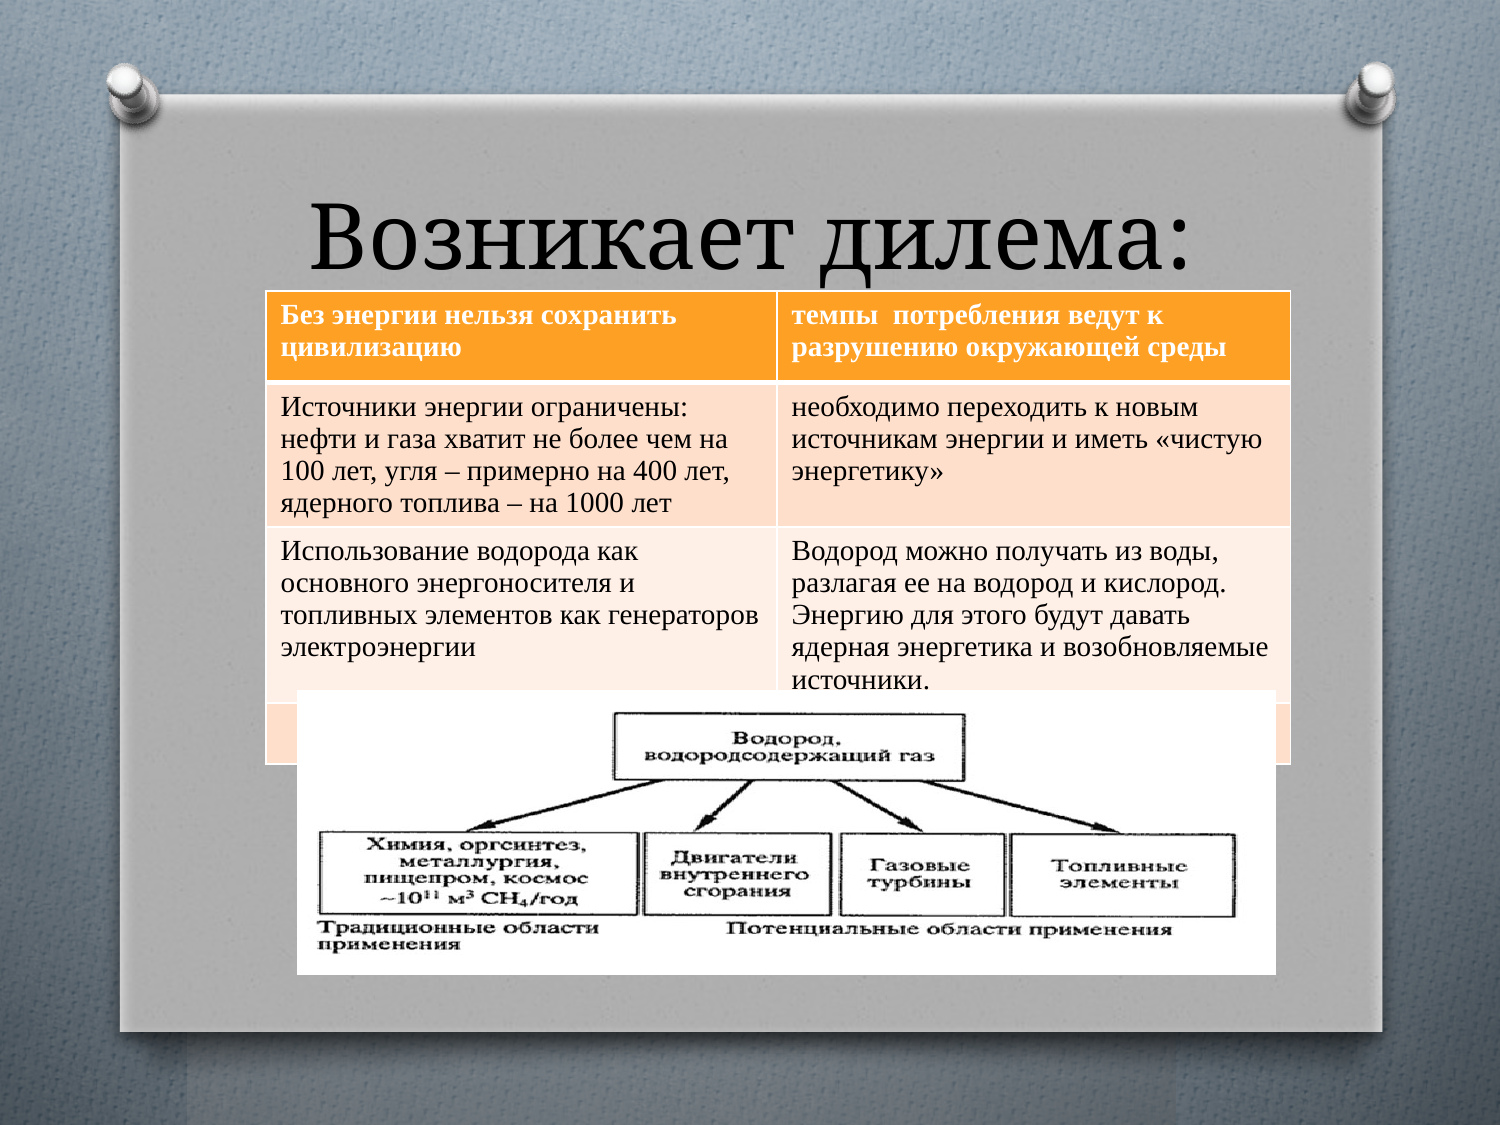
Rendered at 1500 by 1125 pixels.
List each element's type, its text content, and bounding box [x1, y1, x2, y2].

table_header Без энергии нельзя сохранить цивилизацию [267, 292, 776, 380]
table_header темпы потребления ведут к разрушению окружающей среды [778, 292, 1290, 380]
table_cell [1279, 704, 1290, 763]
table_cell необходимо переходить к новым источникам энергии и иметь «чистую энергетику» [778, 385, 1290, 526]
picture [75, 29, 198, 153]
picture [1317, 35, 1439, 156]
table_cell Использование водорода как основного энергоносителя и топливных элементов как генераторов электроэнергии [267, 528, 776, 702]
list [296, 690, 1279, 976]
title Возникает дилема: [179, 134, 1323, 332]
table_cell Водород можно получать из воды, разлагая ее на водород и кислород. Энергию для этого будут давать ядерная энергетика и возобновляемые источники. [778, 528, 1290, 702]
table_cell Источники энергии ограничены: нефти и газа хватит не более чем на 100 лет, угля – примерно на 400 лет, ядерного топлива – на 1000 лет [267, 385, 776, 526]
table_cell [267, 704, 292, 763]
